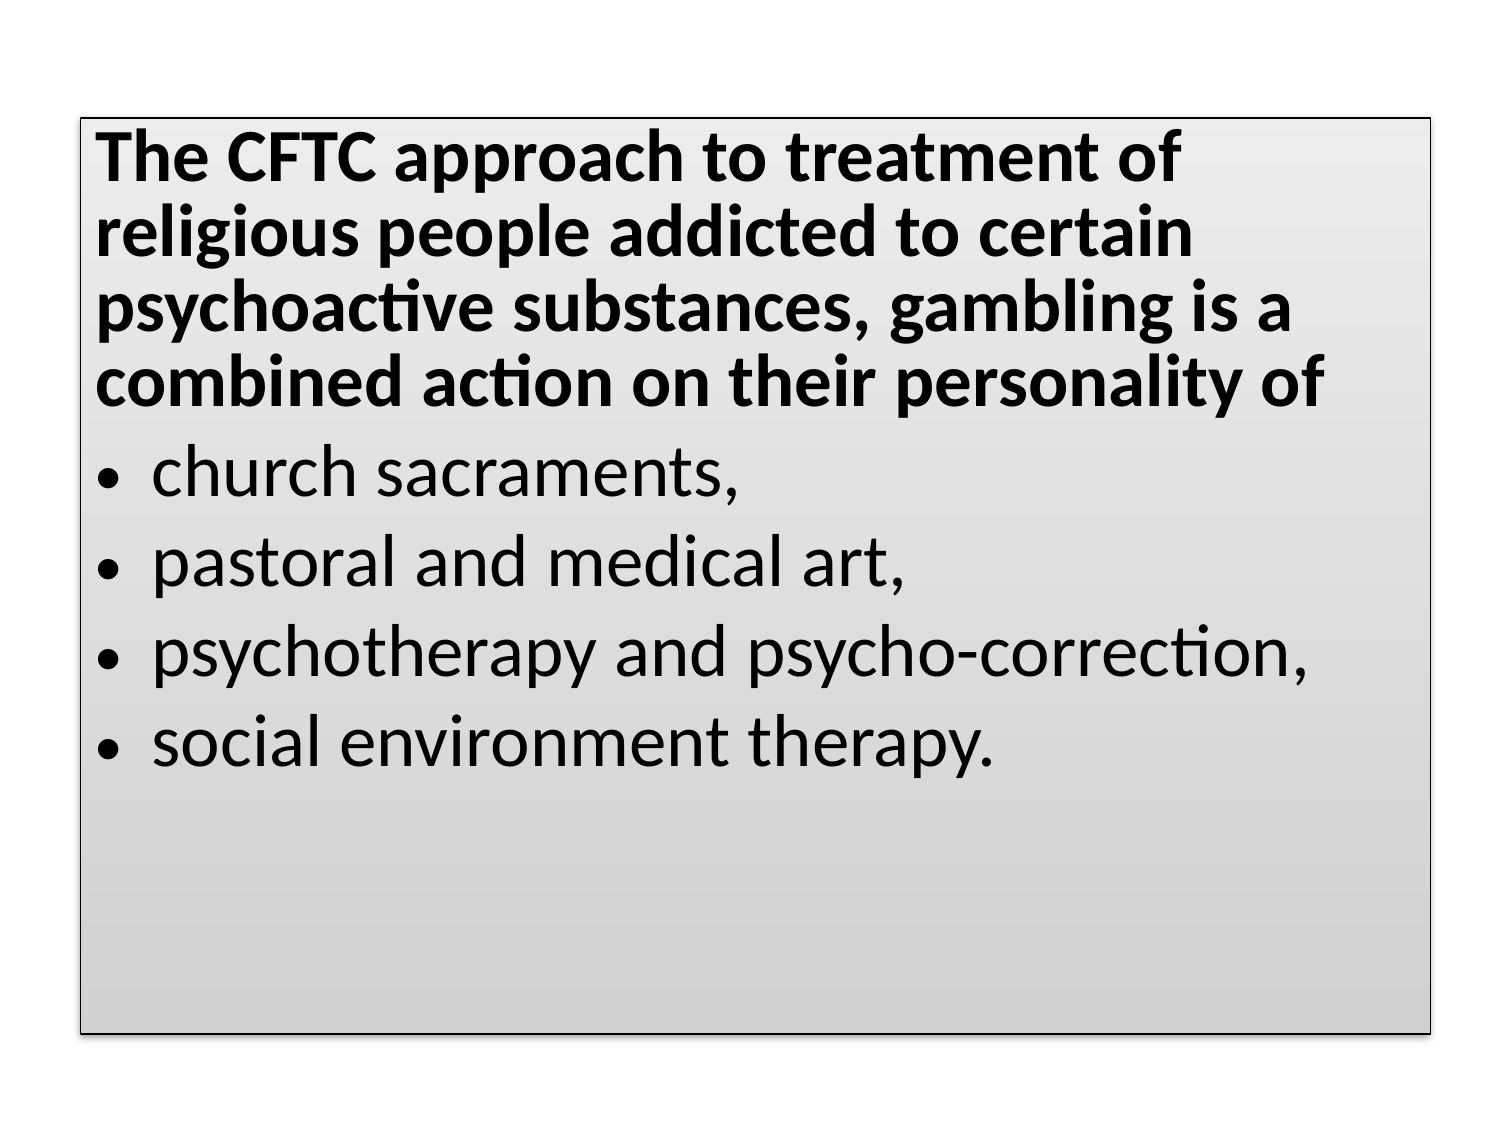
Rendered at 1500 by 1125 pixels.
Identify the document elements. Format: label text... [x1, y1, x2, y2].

list The CFTC approach to treatment of religious people addicted to certain psychoactive substances, gambling is a combined action on their personality of church sacraments, pastoral and medical art, psychotherapy and psycho-correction, social environment therapy. [80, 117, 1431, 1035]
